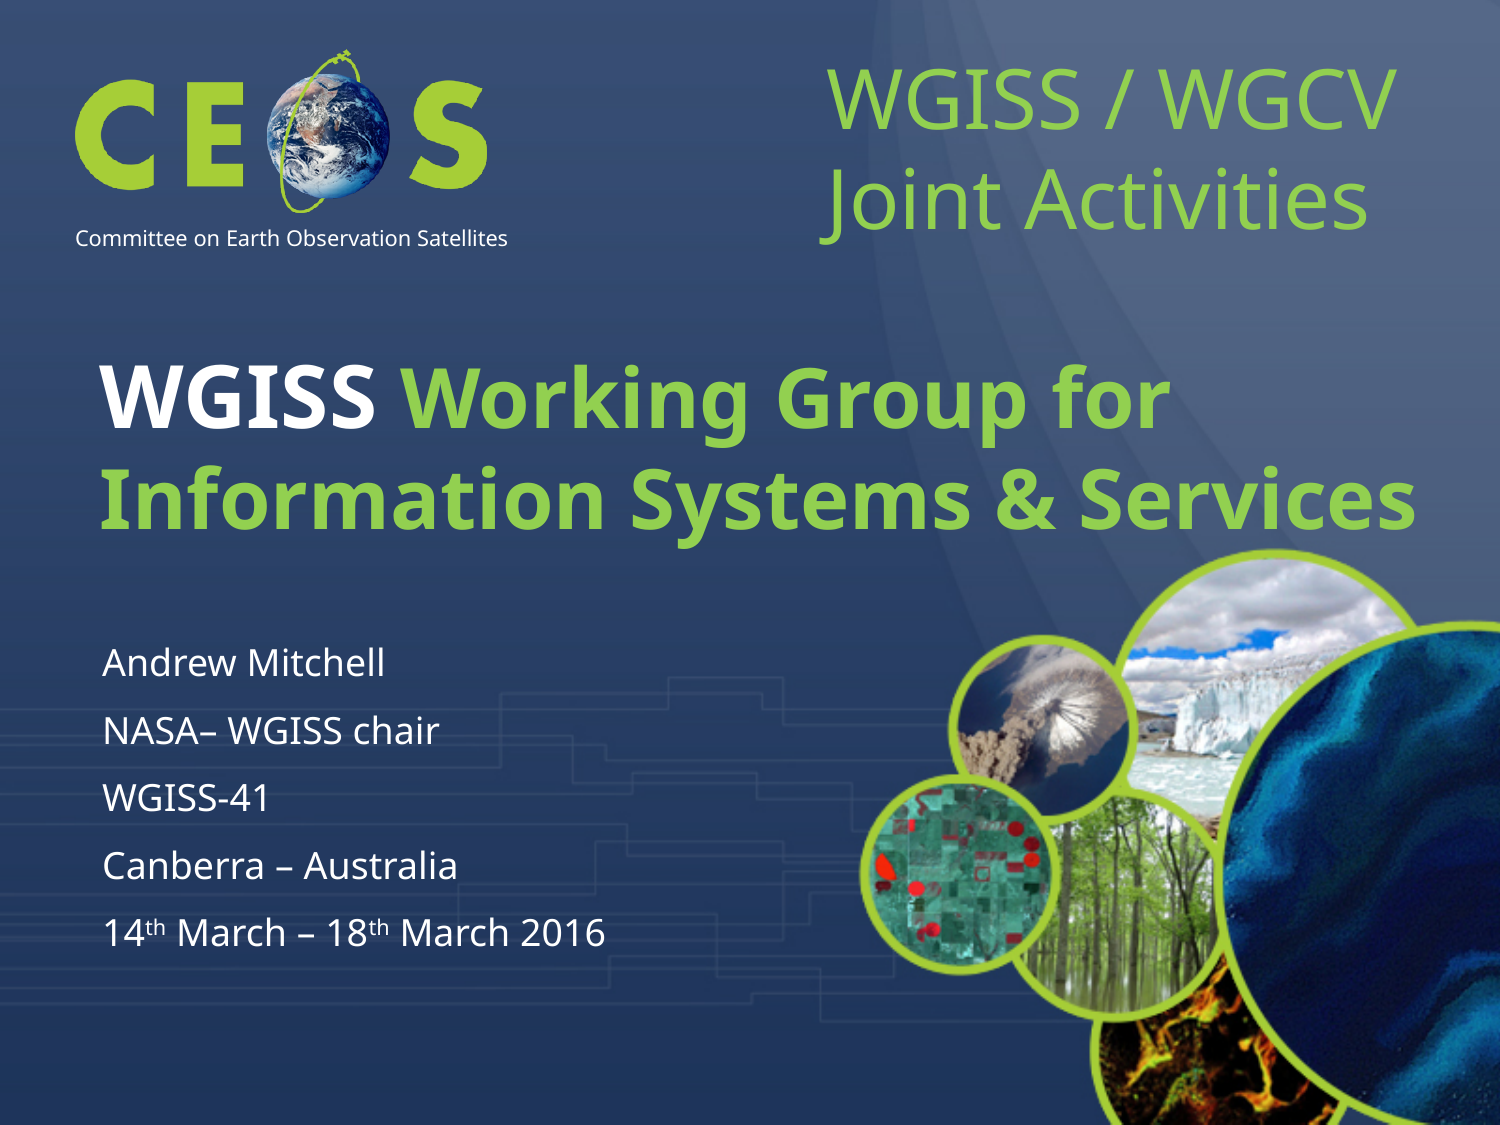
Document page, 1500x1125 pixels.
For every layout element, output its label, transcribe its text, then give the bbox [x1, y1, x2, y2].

title WGISS Working Group for Information Systems & Services [99, 362, 1488, 526]
picture [1435, 1058, 1443, 1065]
picture [0, 0, 1500, 1125]
text_box WGISS / WGCV Joint Activities [826, 49, 1447, 243]
text_box Andrew Mitchell NASA– WGISS chair WGISS-41 Canberra – Australia 14th March – 18th March 2016 [102, 616, 892, 1034]
text_box Committee on Earth Observation Satellites [75, 224, 536, 260]
